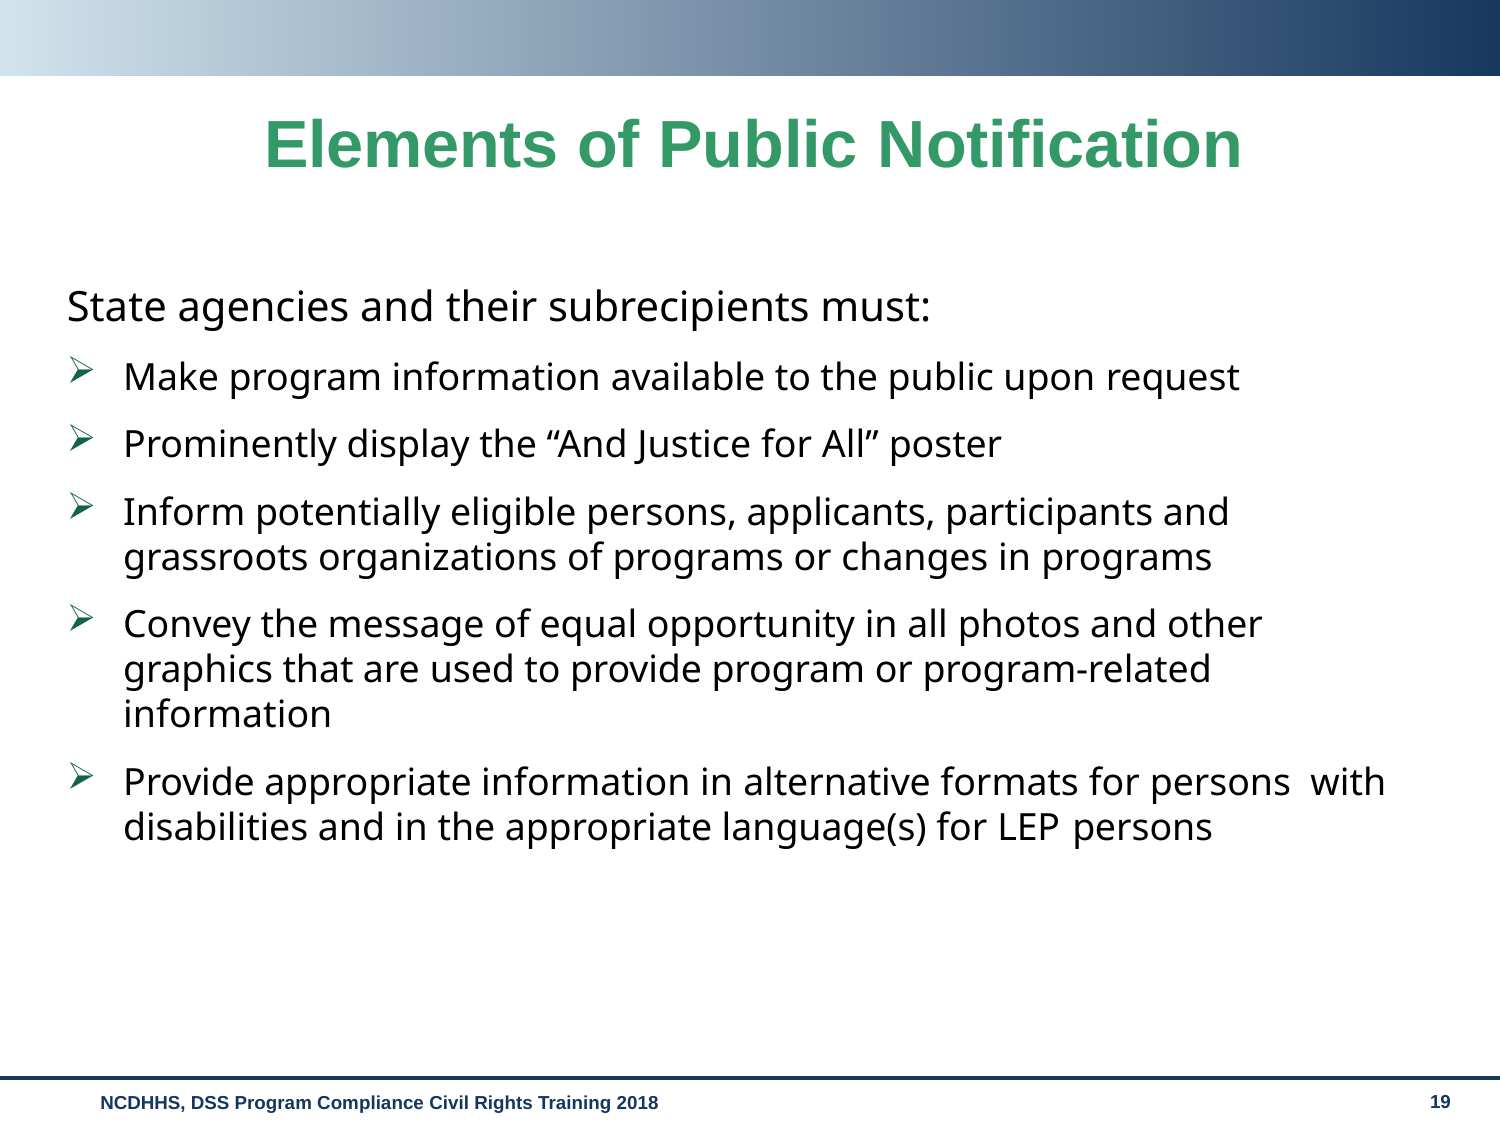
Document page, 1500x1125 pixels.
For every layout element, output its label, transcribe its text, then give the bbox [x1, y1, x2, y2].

title Elements of Public Notification [110, 102, 1398, 193]
text_box State agencies and their subrecipients must: Make program information available to the public upon request Prominently display the “And Justice for All” poster Inform potentially eligible persons, applicants, participants and grassroots organizations of programs or changes in programs Convey the message of equal opportunity in all photos and other graphics that are used to provide program or program-related information Provide appropriate information in alternative formats for persons with disabilities and in the appropriate language(s) for LEP persons [49, 272, 1461, 856]
